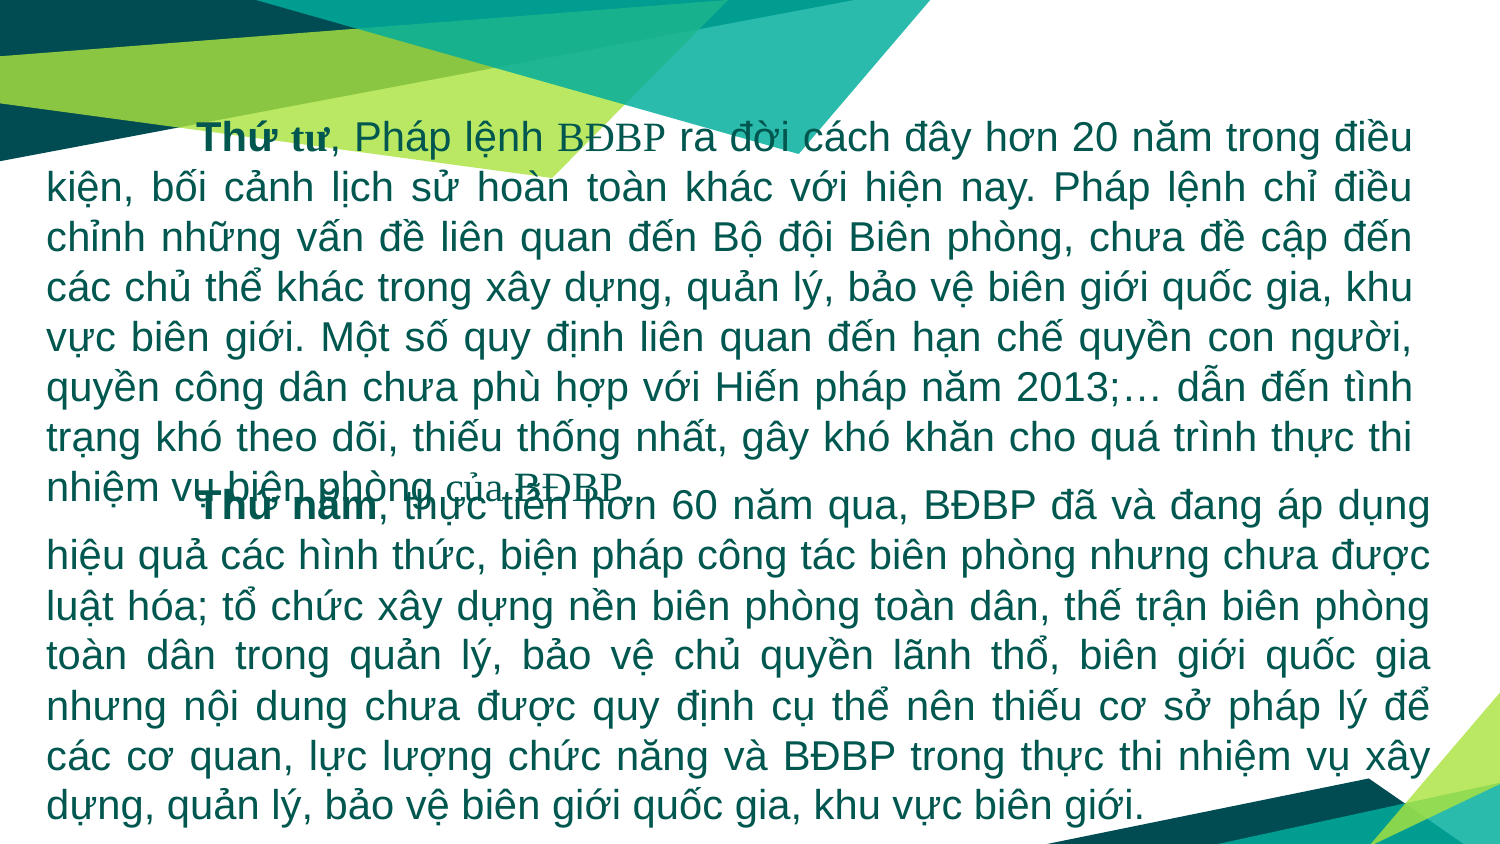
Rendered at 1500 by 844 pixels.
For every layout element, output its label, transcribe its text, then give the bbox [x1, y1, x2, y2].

text_box Thứ tư, Pháp lệnh BĐBP ra đời cách đây hơn 20 năm trong điều kiện, bối cảnh lịch sử hoàn toàn khác với hiện nay. Pháp lệnh chỉ điều chỉnh những vấn đề liên quan đến Bộ đội Biên phòng, chưa đề cập đến các chủ thể khác trong xây dựng, quản lý, bảo vệ biên giới quốc gia, khu vực biên giới. Một số quy định liên quan đến hạn chế quyền con người, quyền công dân chưa phù hợp với Hiến pháp năm 2013;… dẫn đến tình trạng khó theo dõi, thiếu thống nhất, gây khó khăn cho quá trình thực thi nhiệm vụ biên phòng của BĐBP. [31, 102, 1429, 470]
text_box Thứ năm, thực tiễn hơn 60 năm qua, BĐBP đã và đang áp dụng hiệu quả các hình thức, biện pháp công tác biên phòng nhưng chưa được luật hóa; tổ chức xây dựng nền biên phòng toàn dân, thế trận biên phòng toàn dân trong quản lý, bảo vệ chủ quyền lãnh thổ, biên giới quốc gia nhưng nội dung chưa được quy định cụ thể nên thiếu cơ sở pháp lý để các cơ quan, lực lượng chức năng và BĐBP trong thực thi nhiệm vụ xây dựng, quản lý, bảo vệ biên giới quốc gia, khu vực biên giới. [31, 470, 1447, 836]
